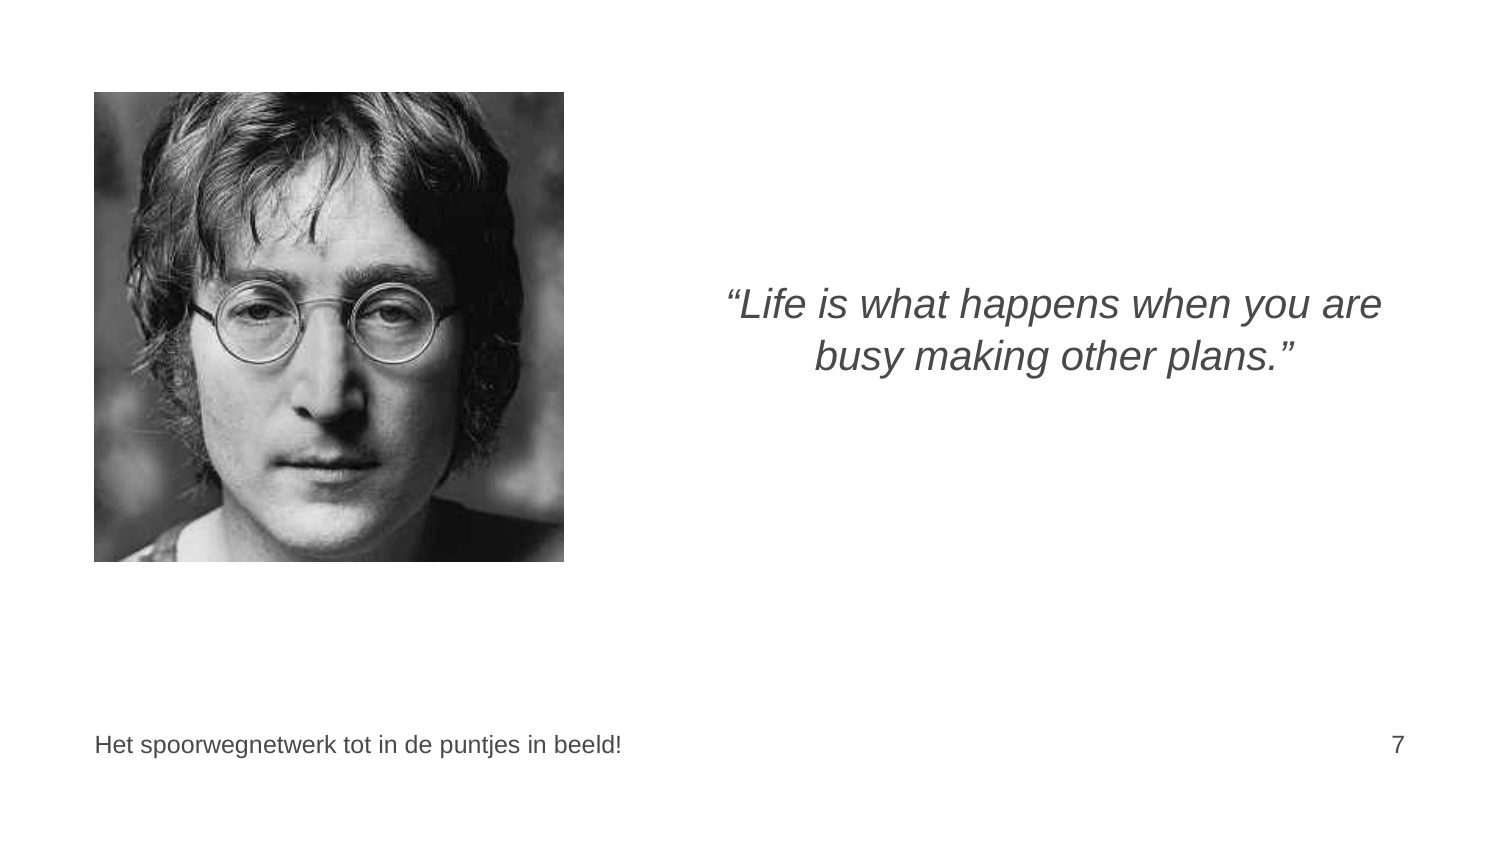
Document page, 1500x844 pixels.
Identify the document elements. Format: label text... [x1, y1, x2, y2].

picture [94, 92, 564, 562]
list “Life is what happens when you are busy making other plans.” [702, 92, 1406, 562]
footer Het spoorwegnetwerk tot in de puntjes in beeld! [94, 728, 1306, 791]
